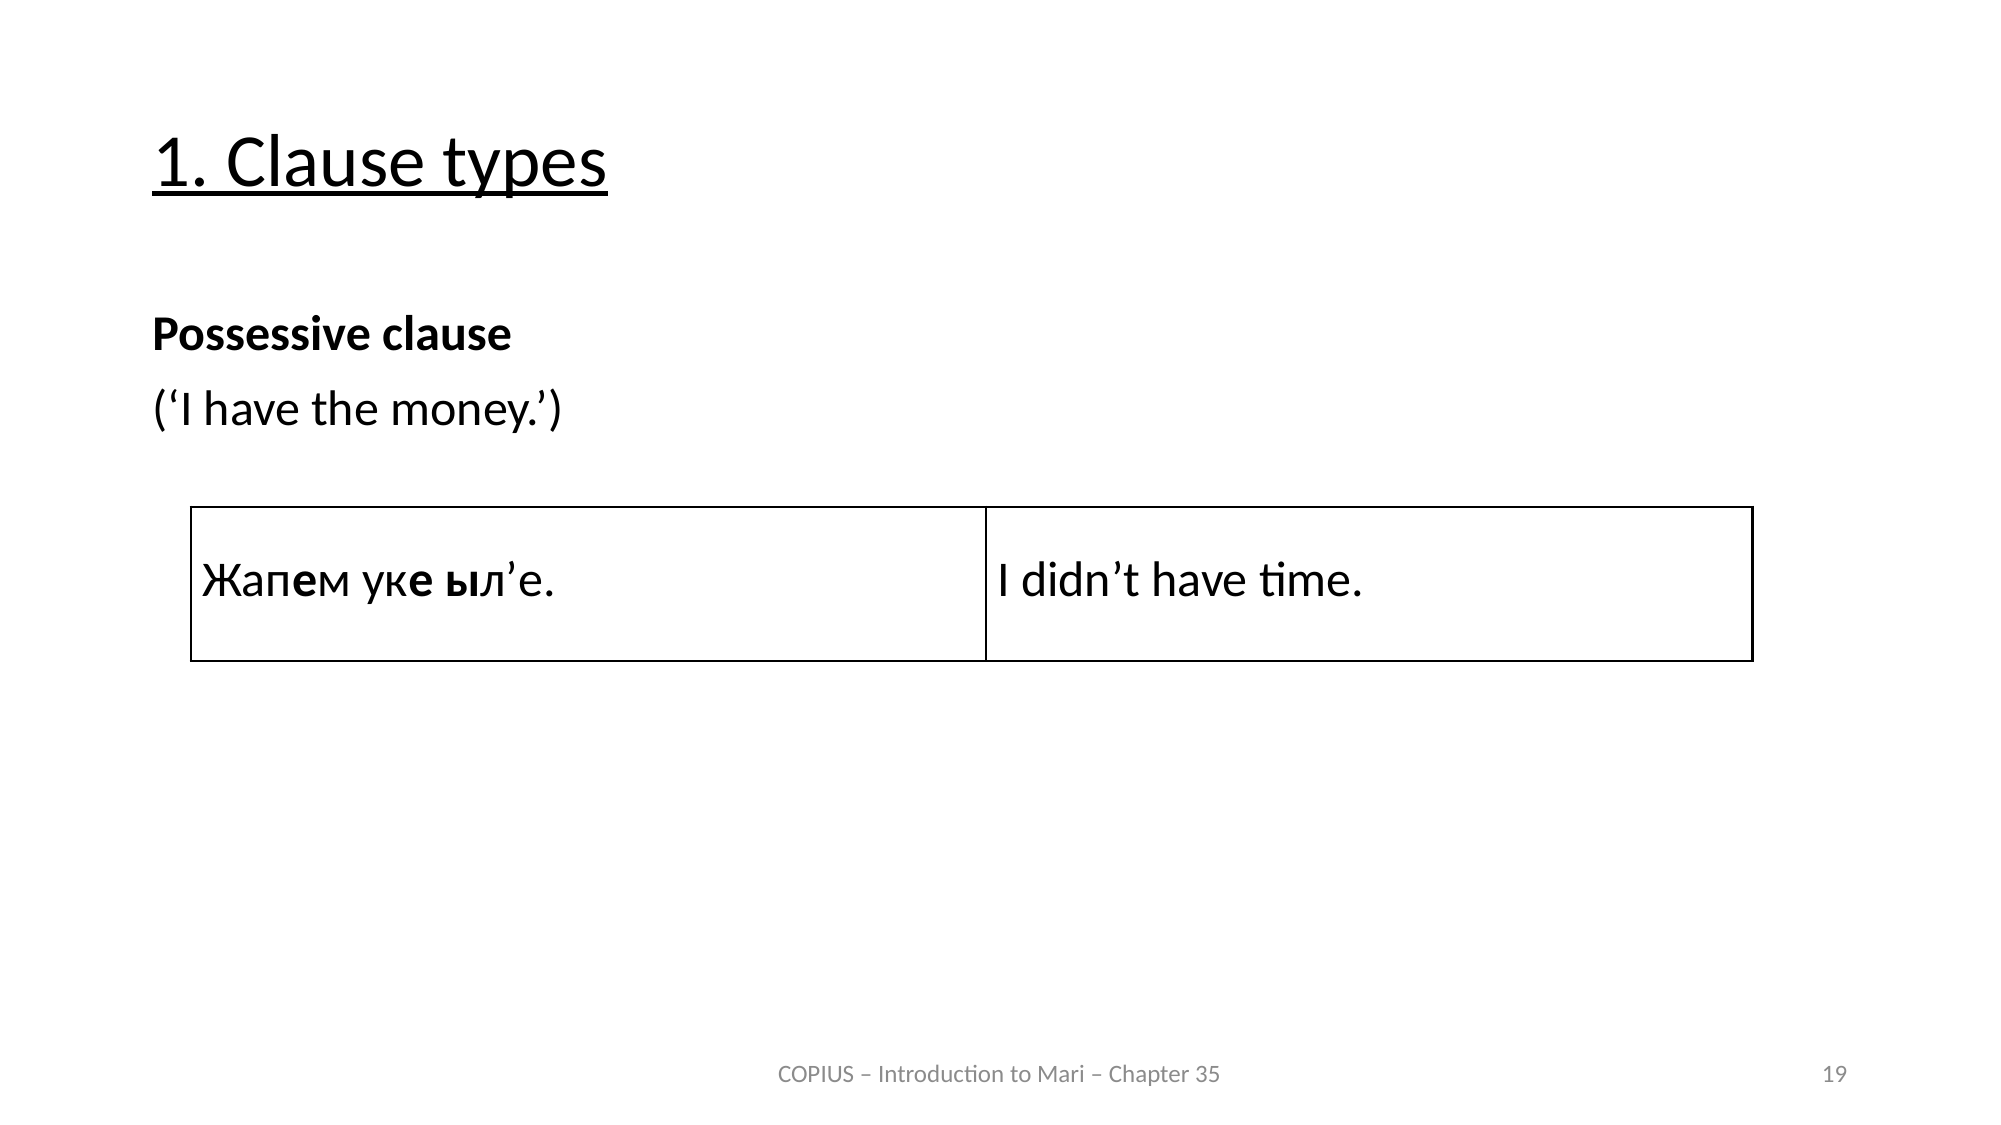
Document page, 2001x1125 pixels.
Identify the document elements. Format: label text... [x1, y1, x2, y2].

footer COPIUS – Introduction to Mari – Chapter 35 [662, 1042, 1338, 1103]
list 1. Clause types [137, 113, 1863, 239]
table_header Жапем уке ыл’е. [192, 508, 985, 660]
slide_number 19 [1412, 1042, 1863, 1103]
table_header I didn’t have time. [987, 508, 1751, 660]
text_box Possessive clause (‘I have the money.’) [137, 299, 1863, 464]
